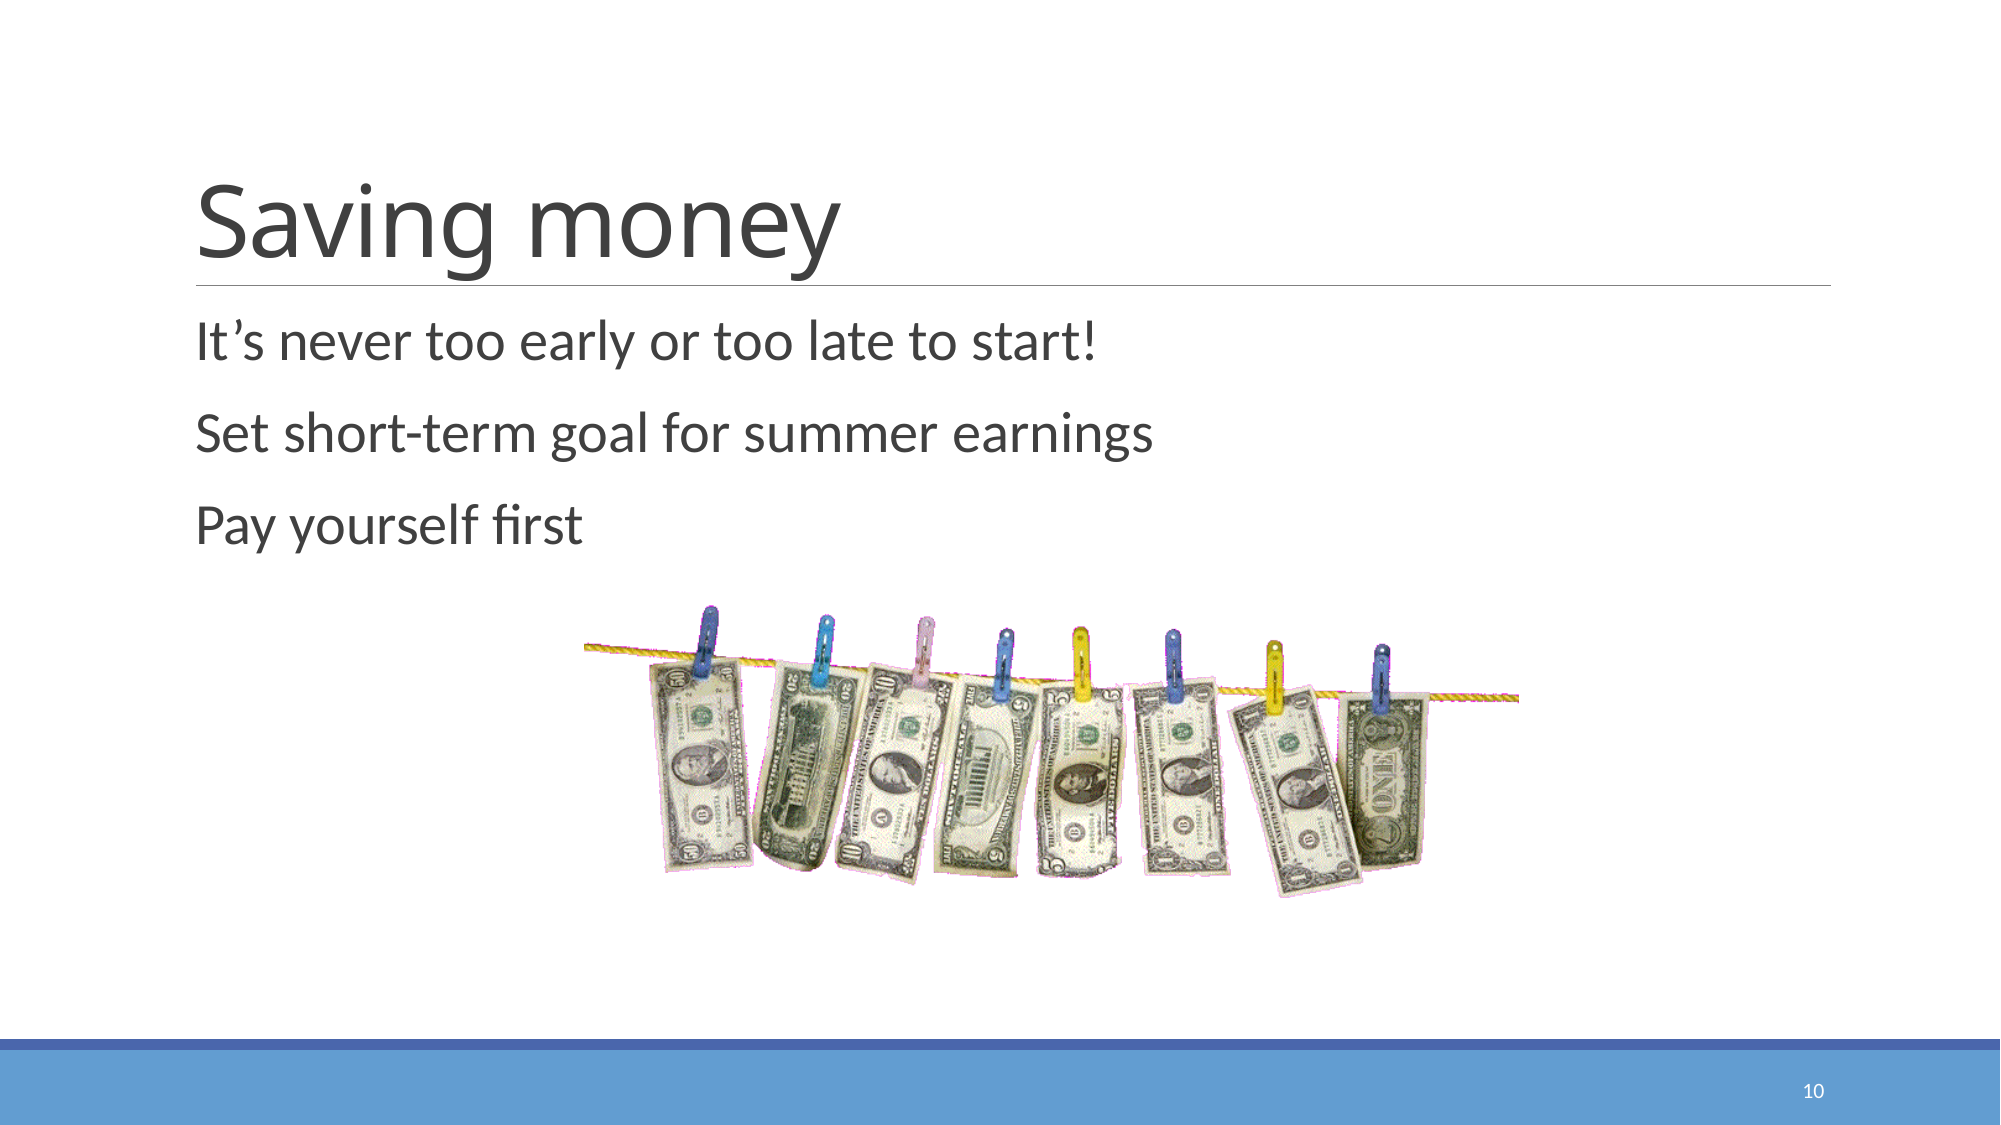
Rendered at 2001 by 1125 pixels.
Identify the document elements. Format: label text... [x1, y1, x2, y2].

title Saving money [180, 47, 1830, 285]
slide_number 10 [1624, 1059, 1840, 1120]
list It’s never too early or too late to start! Set short-term goal for summer earnings Pay yourself first [180, 302, 1830, 963]
picture [584, 374, 1519, 998]
